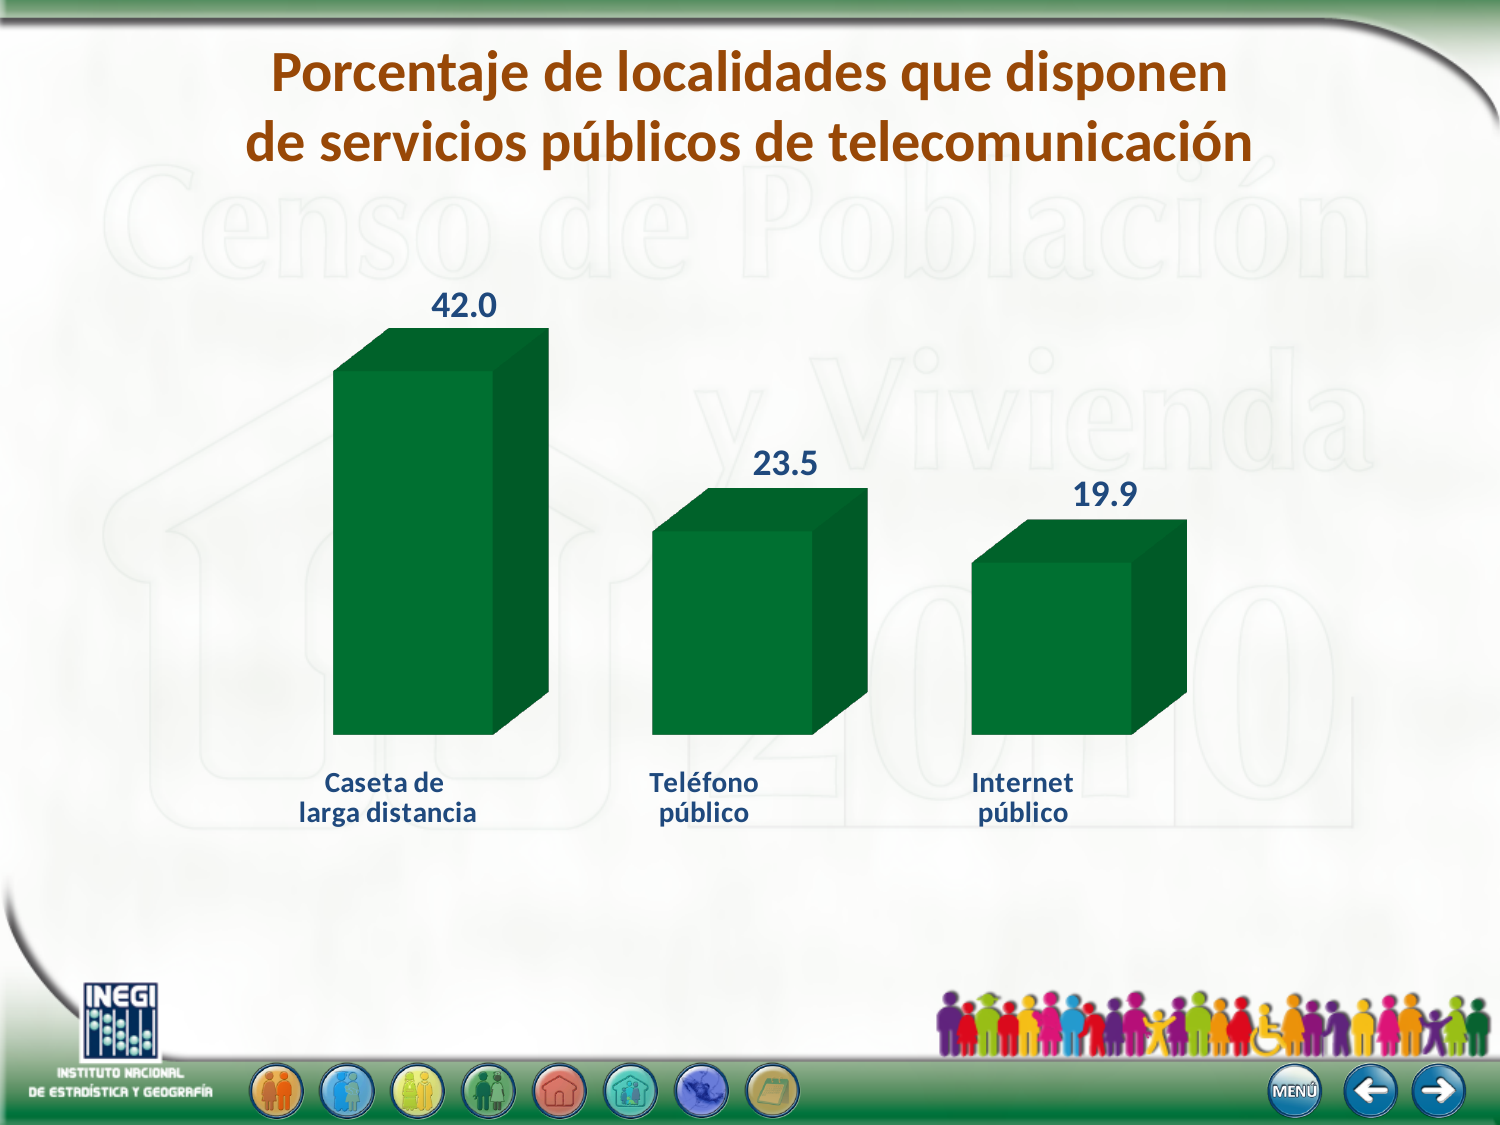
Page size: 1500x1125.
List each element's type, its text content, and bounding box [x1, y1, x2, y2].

chart [194, 234, 1326, 890]
picture [0, 137, 1500, 1125]
picture [0, 0, 1500, 33]
title Porcentaje de localidades que disponen de servicios públicos de telecomunicación [0, 33, 1500, 137]
